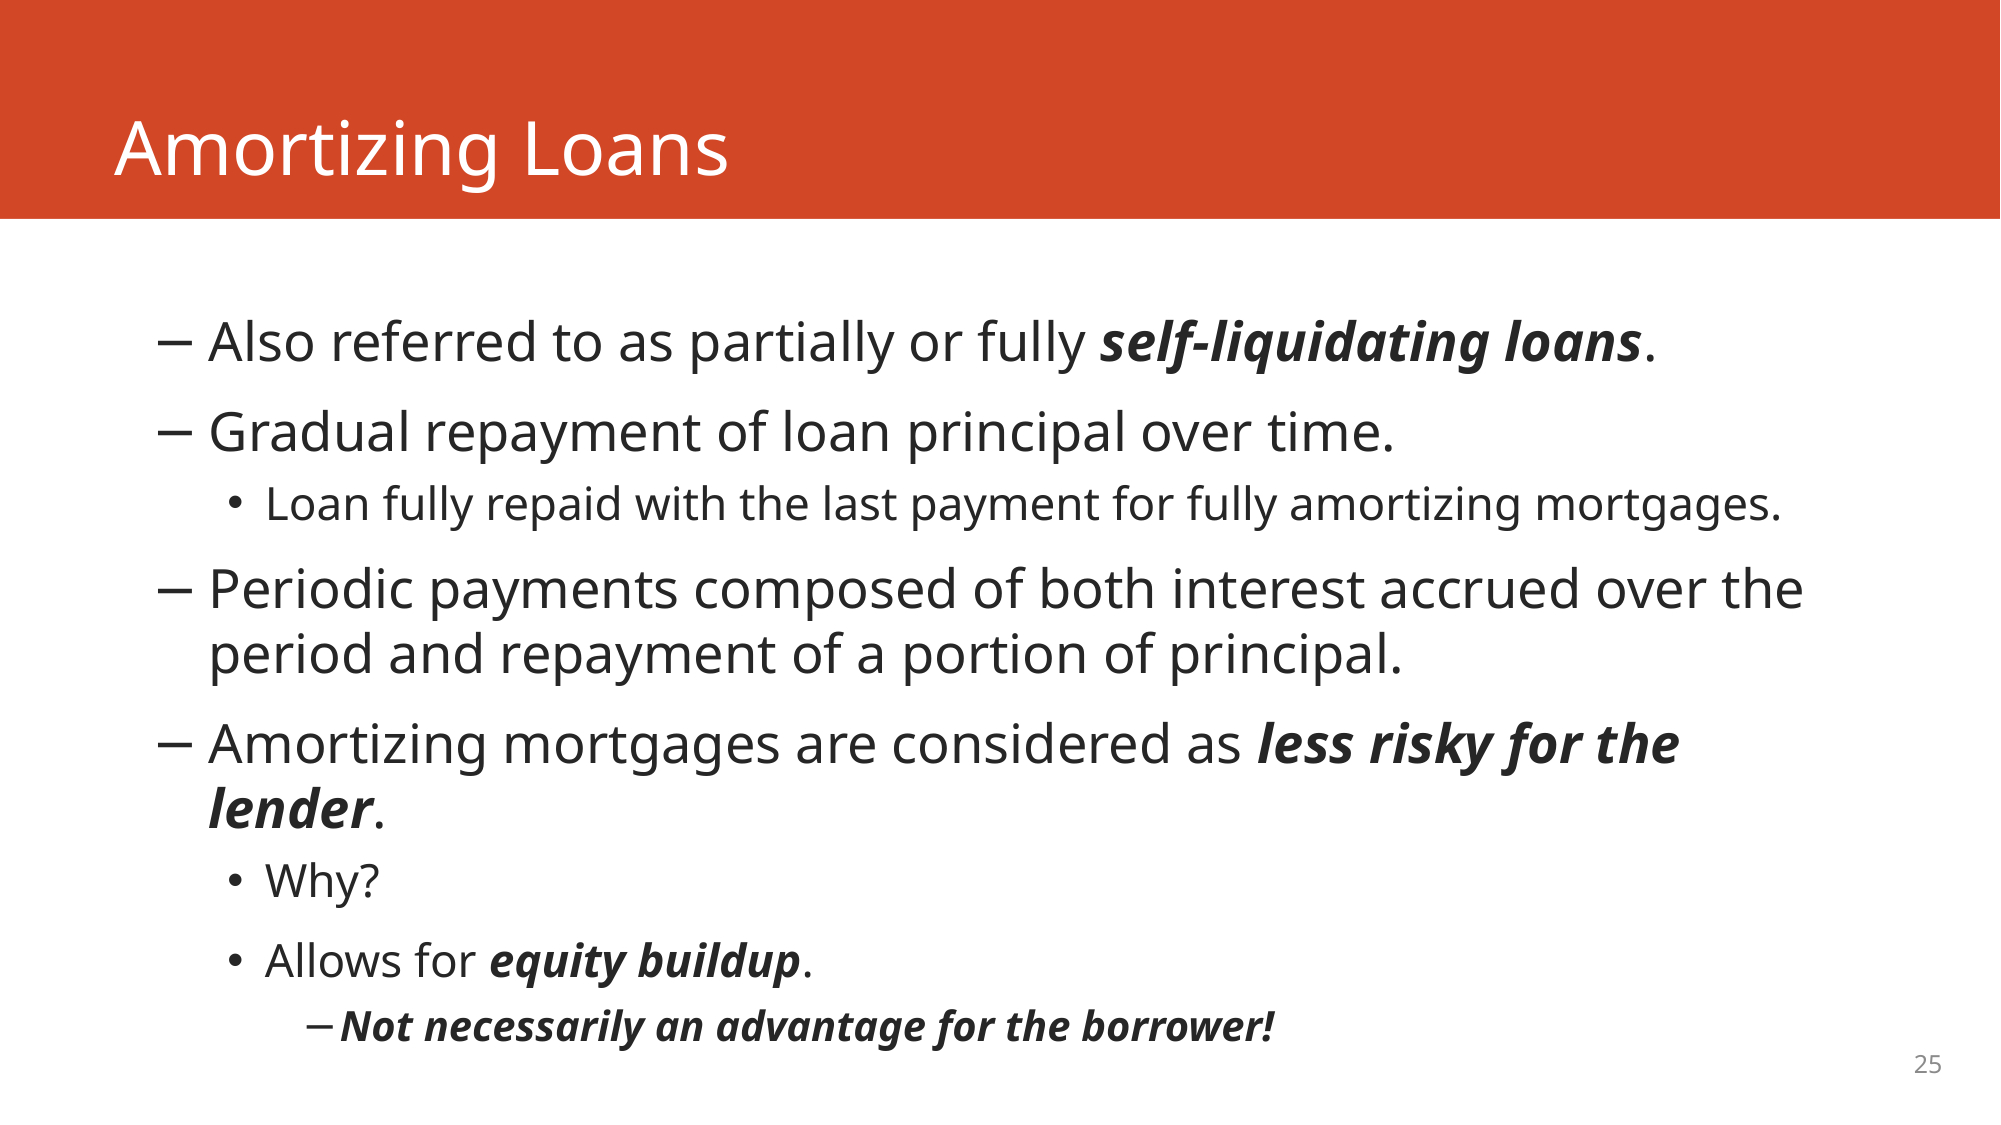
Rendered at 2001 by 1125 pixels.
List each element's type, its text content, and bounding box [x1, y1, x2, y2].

list Also referred to as partially or fully self-liquidating loans. Gradual repayment of loan principal over time. Loan fully repaid with the last payment for fully amortizing mortgages. Periodic payments composed of both interest accrued over the period and repayment of a portion of principal. Amortizing mortgages are considered as less risky for the lender. Why? Allows for equity buildup. Not necessarily an advantage for the borrower! [137, 299, 1863, 1023]
slide_number 25 [1419, 1035, 1958, 1096]
title Amortizing Loans [99, 0, 1863, 199]
